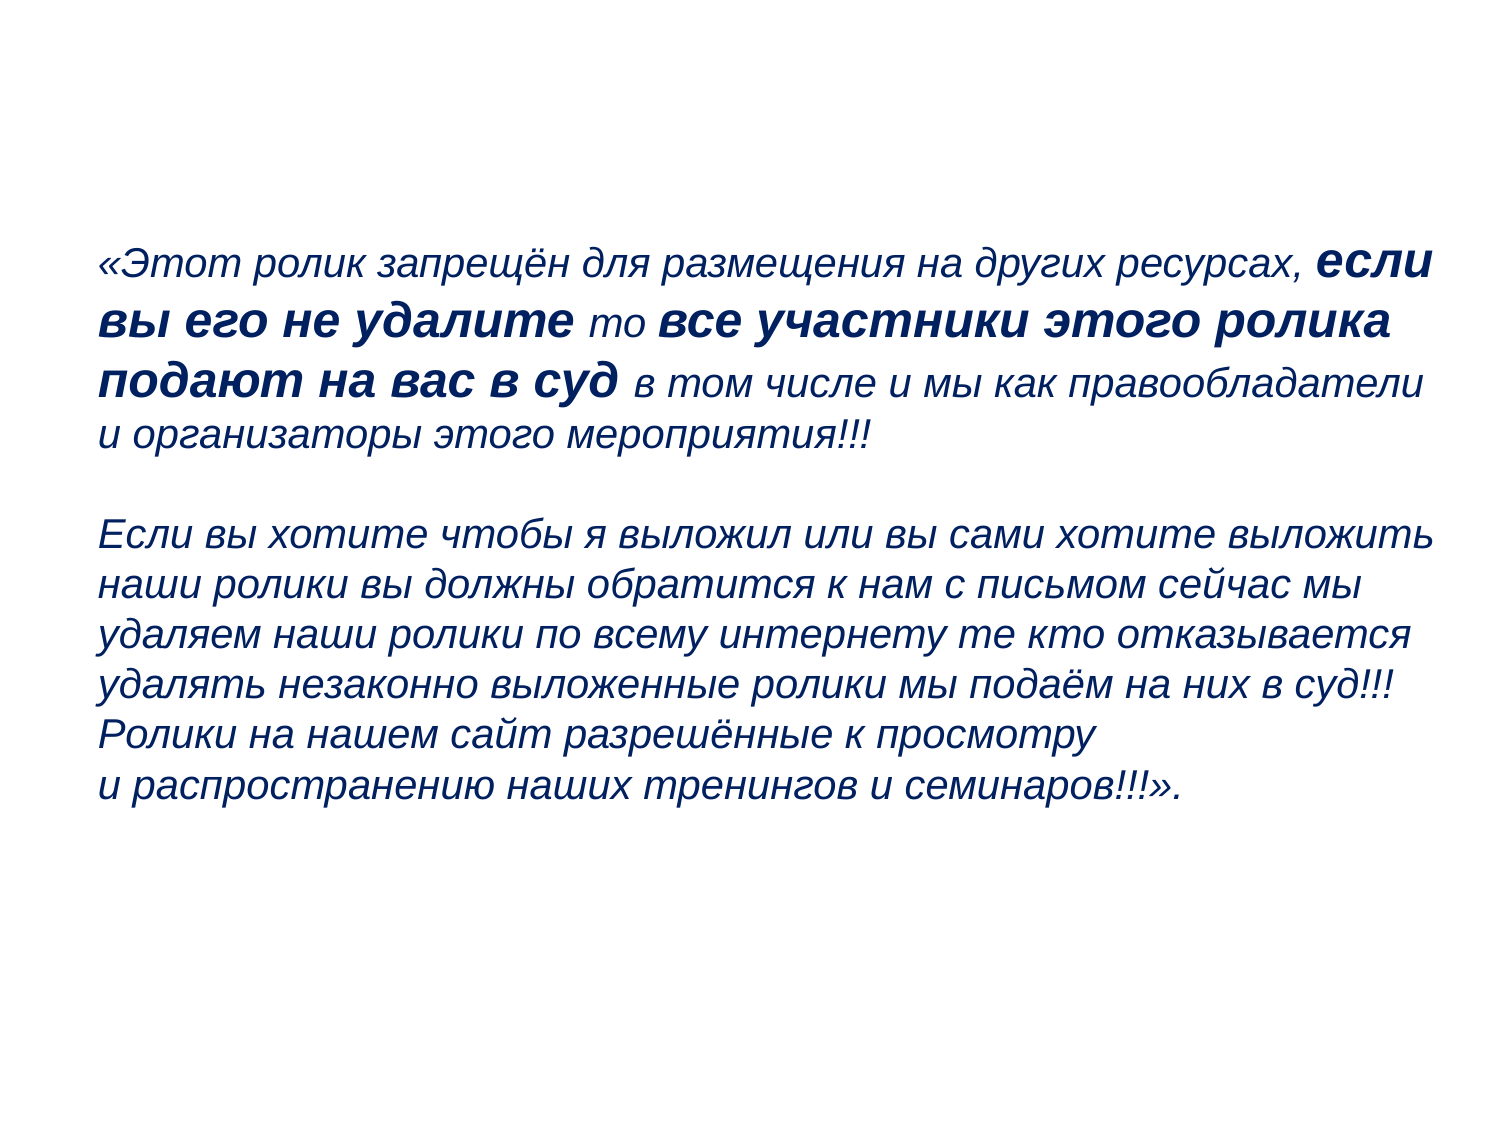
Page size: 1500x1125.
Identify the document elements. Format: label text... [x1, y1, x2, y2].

text_box «Этот ролик запрещён для размещения на других ресурсах, если вы его не удалите то все участники этого ролика подают на вас в суд в том числе и мы как правообладатели и организаторы этого мероприятия!!! Если вы хотите чтобы я выложил или вы сами хотите выложить наши ролики вы должны обратится к нам с письмом сейчас мы удаляем наши ролики по всему интернету те кто отказывается удалять незаконно выложенные ролики мы подаём на них в суд!!! Ролики на нашем сайт разрешённые к просмотру и распространению наших тренингов и семинаров!!!». [83, 219, 1471, 815]
